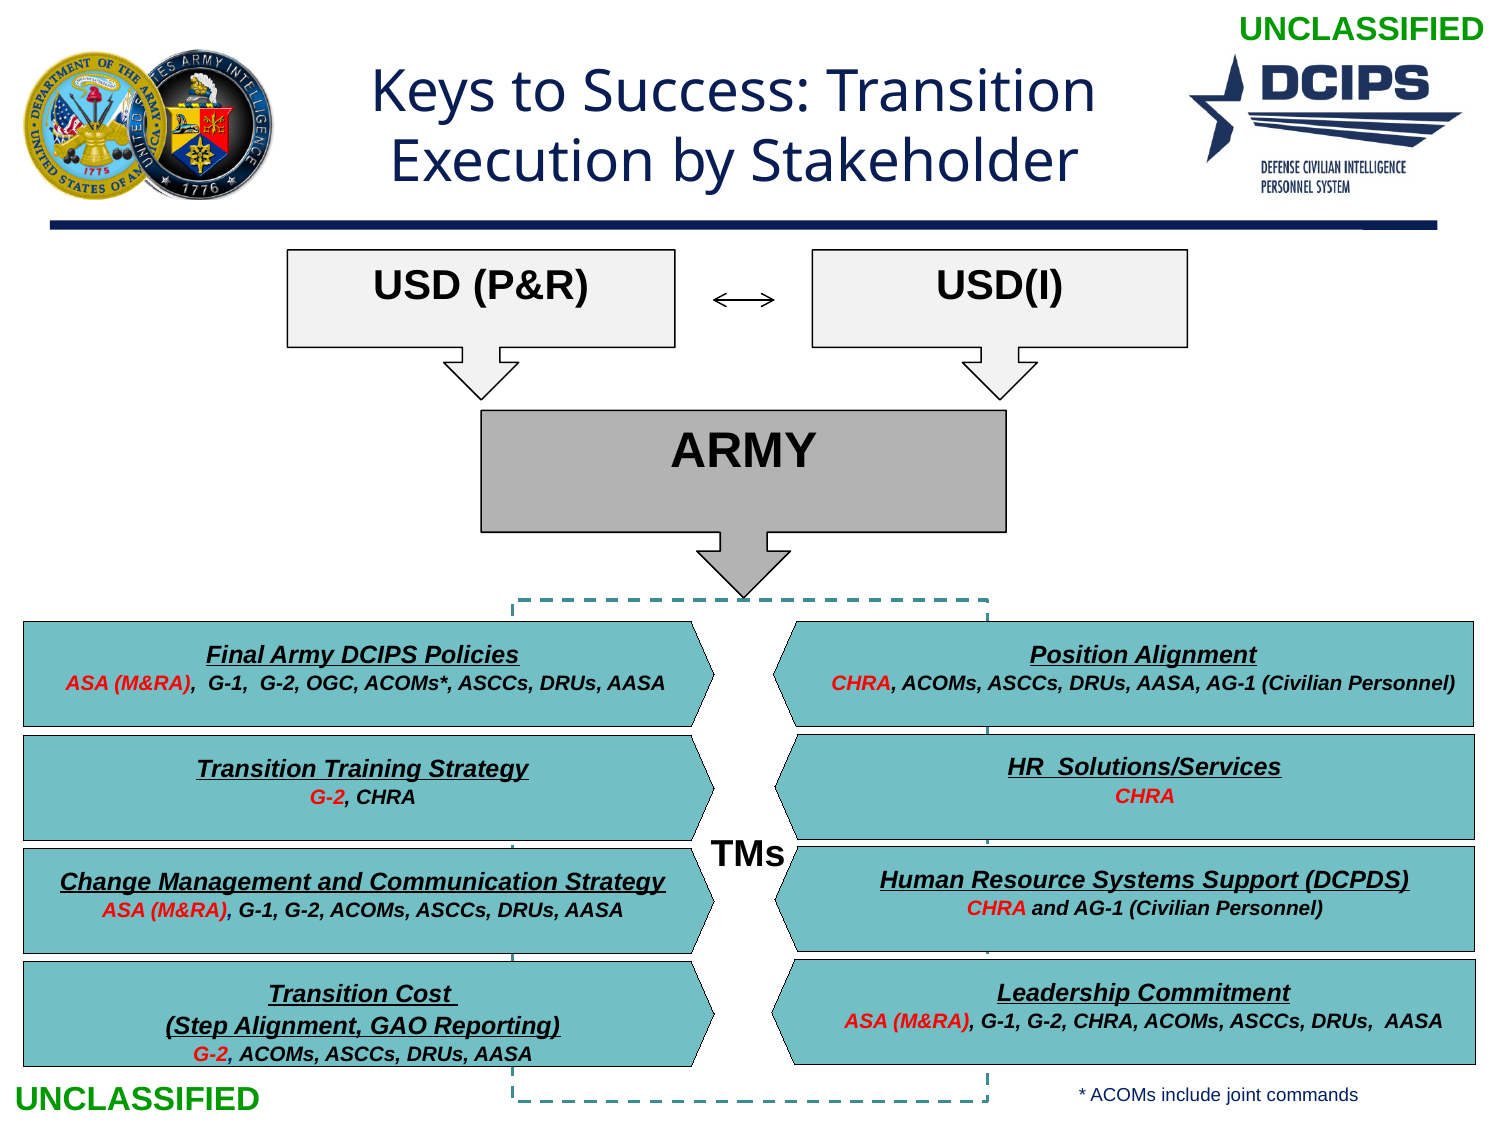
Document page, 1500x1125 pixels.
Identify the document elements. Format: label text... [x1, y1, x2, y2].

text_box Transition Cost (Step Alignment, GAO Reporting) G-2, ACOMs, ASCCs, DRUs, AASA [23, 961, 715, 1067]
text_box HR Solutions/Services CHRA [774, 734, 1475, 840]
text_box Change Management and Communication Strategy ASA (M&RA), G-1, G-2, ACOMs, ASCCs, DRUs, AASA [23, 848, 715, 954]
text_box Position Alignment CHRA, ACOMs, ASCCs, DRUs, AASA, AG-1 (Civilian Personnel) [773, 621, 1474, 727]
picture [23, 49, 252, 200]
text_box Final Army DCIPS Policies ASA (M&RA), G-1, G-2, OGC, ACOMs*, ASCCs, DRUs, AASA [23, 621, 715, 727]
text_box [512, 835, 695, 855]
text_box Human Resource Systems Support (DCPDS) CHRA and AG-1 (Civilian Personnel) [774, 846, 1475, 952]
text_box [512, 599, 988, 822]
text_box [512, 882, 988, 1102]
text_box TMs [695, 822, 821, 882]
text_box USD (P&R) [287, 249, 675, 400]
text_box Leadership Commitment ASA (M&RA), G-1, G-2, CHRA, ACOMs, ASCCs, DRUs, AASA [771, 959, 1476, 1065]
picture [1216, 37, 1500, 213]
text_box ARMY [481, 410, 1007, 598]
slide_number 17 [1174, 1071, 1500, 1125]
text_box * ACOMs include joint commands [1050, 1074, 1388, 1113]
text_box USD(I) [812, 249, 1188, 400]
title Keys to Success: Transition Execution by Stakeholder [252, 31, 1216, 215]
text_box [821, 840, 988, 846]
text_box Transition Training Strategy G-2, CHRA [23, 735, 715, 841]
